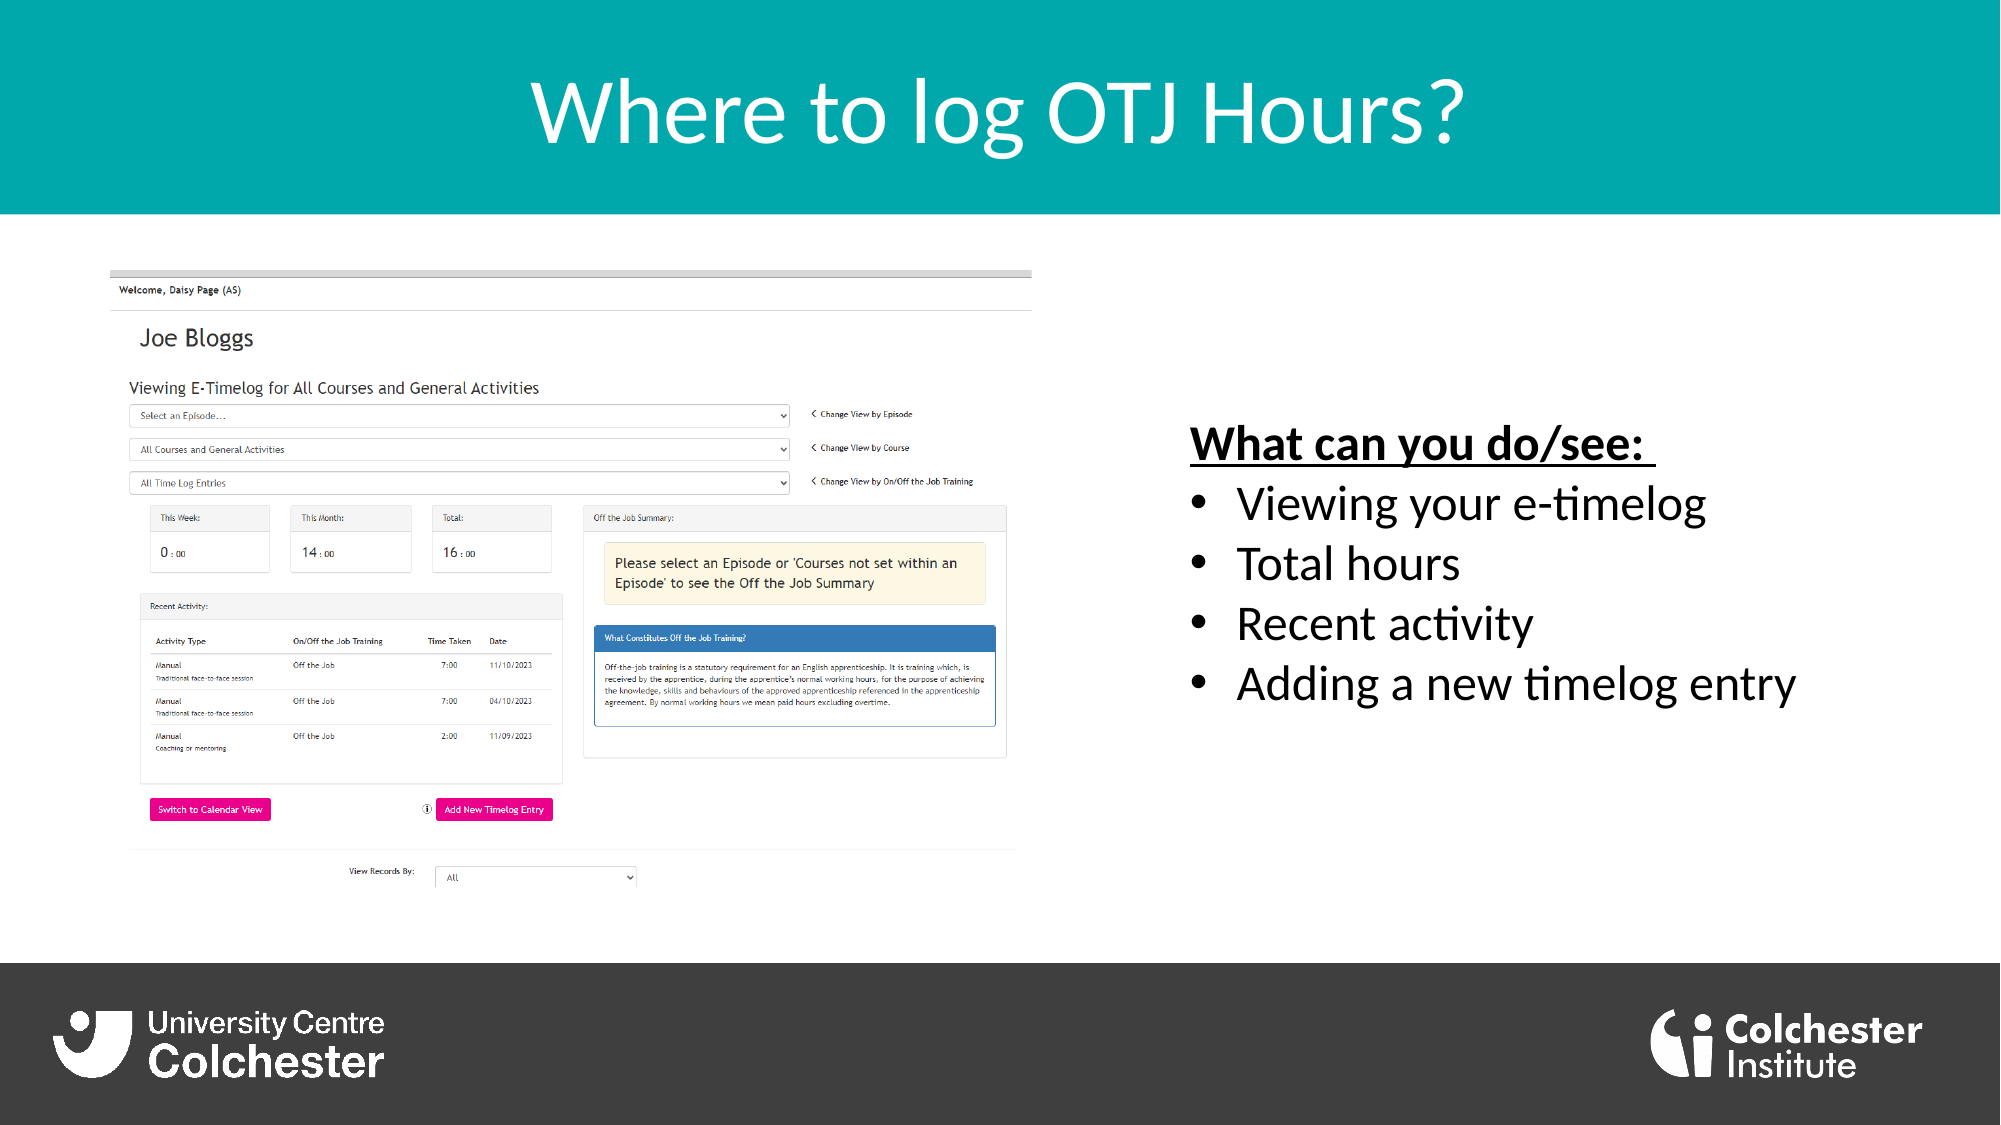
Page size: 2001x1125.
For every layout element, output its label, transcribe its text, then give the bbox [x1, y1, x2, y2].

text_box [0, 963, 2000, 1125]
text_box Where to log OTJ Hours? [0, 0, 2000, 215]
picture [53, 1010, 384, 1078]
picture [110, 270, 1032, 887]
picture [1650, 1009, 1923, 1078]
text_box What can you do/see: Viewing your e-timelog Total hours Recent activity Adding a new timelog entry [1174, 403, 1851, 719]
